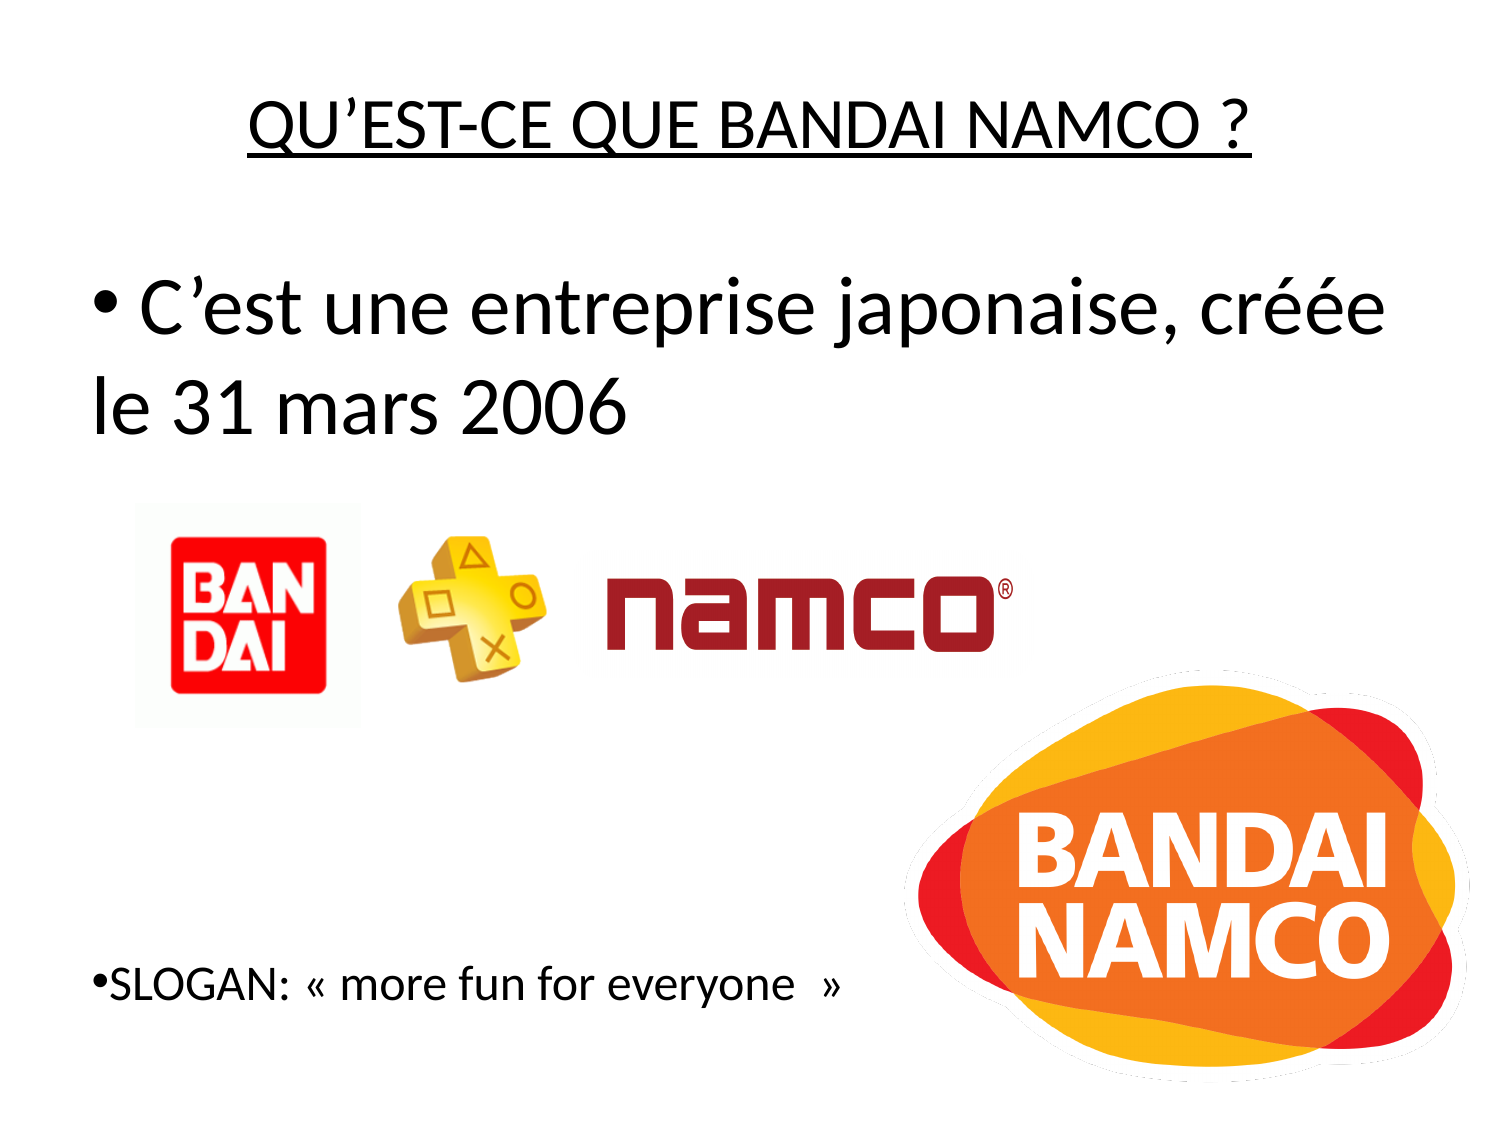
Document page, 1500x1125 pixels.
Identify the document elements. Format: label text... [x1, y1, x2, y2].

picture [135, 503, 1471, 1084]
title QU’EST-CE QUE BANDAI NAMCO ? [112, 42, 1388, 197]
subtitle C’est une entreprise japonaise, créée le 31 mars 2006 SLOGAN: « more fun for everyone » [76, 243, 1424, 1083]
